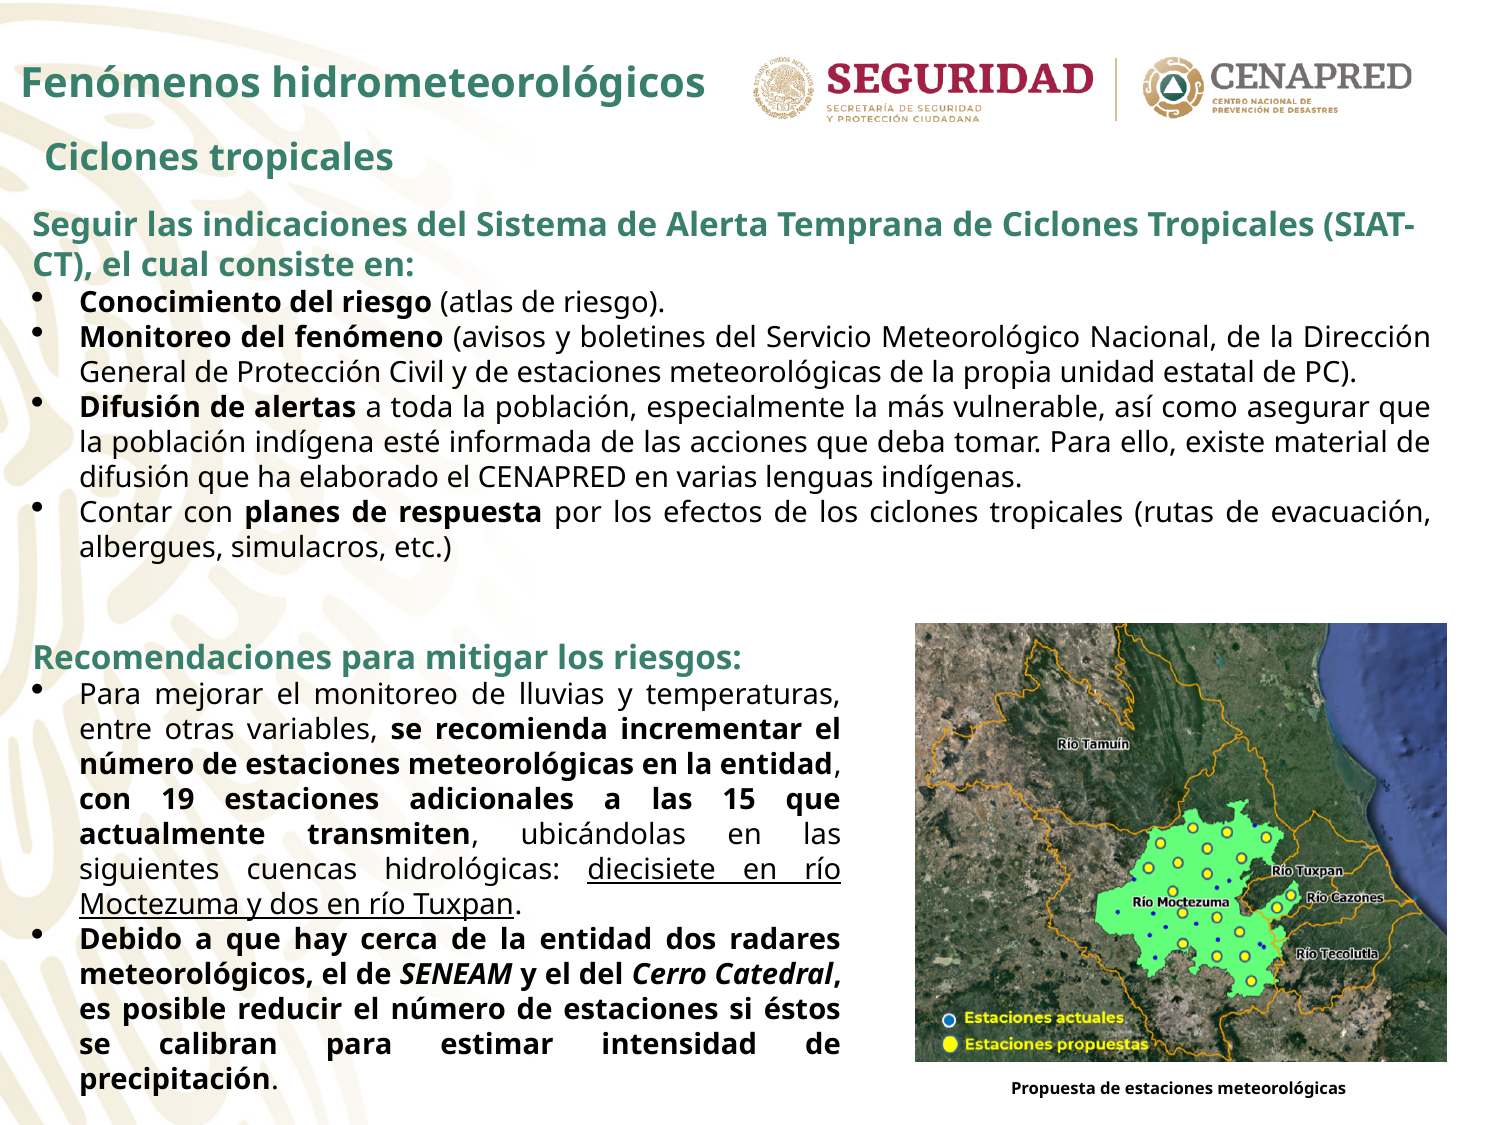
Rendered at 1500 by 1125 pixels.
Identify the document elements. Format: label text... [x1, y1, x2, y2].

text_box Recomendaciones para mitigar los riesgos: Para mejorar el monitoreo de lluvias y temperaturas, entre otras variables, se recomienda incrementar el número de estaciones meteorológicas en la entidad, con 19 estaciones adicionales a las 15 que actualmente transmiten, ubicándolas en las siguientes cuencas hidrológicas: diecisiete en río Moctezuma y dos en río Tuxpan. Debido a que hay cerca de la entidad dos radares meteorológicos, el de SENEAM y el del Cerro Catedral, es posible reducir el número de estaciones si éstos se calibran para estimar intensidad de precipitación. [17, 628, 857, 1103]
text_box Ciclones tropicales [29, 125, 1466, 186]
text_box Seguir las indicaciones del Sistema de Alerta Temprana de Ciclones Tropicales (SIAT-CT), el cual consiste en: Conocimiento del riesgo (atlas de riesgo). Monitoreo del fenómeno (avisos y boletines del Servicio Meteorológico Nacional, de la Dirección General de Protección Civil y de estaciones meteorológicas de la propia unidad estatal de PC). Difusión de alertas a toda la población, especialmente la más vulnerable, así como asegurar que la población indígena esté informada de las acciones que deba tomar. Para ello, existe material de difusión que ha elaborado el CENAPRED en varias lenguas indígenas. Contar con planes de respuesta por los efectos de los ciclones tropicales (rutas de evacuación, albergues, simulacros, etc.) [17, 196, 1447, 571]
text_box Propuesta de estaciones meteorológicas [982, 1070, 1380, 1106]
text_box Fenómenos hidrometeorológicos [5, 48, 774, 113]
picture [0, 0, 1447, 1125]
picture [1139, 53, 1412, 122]
